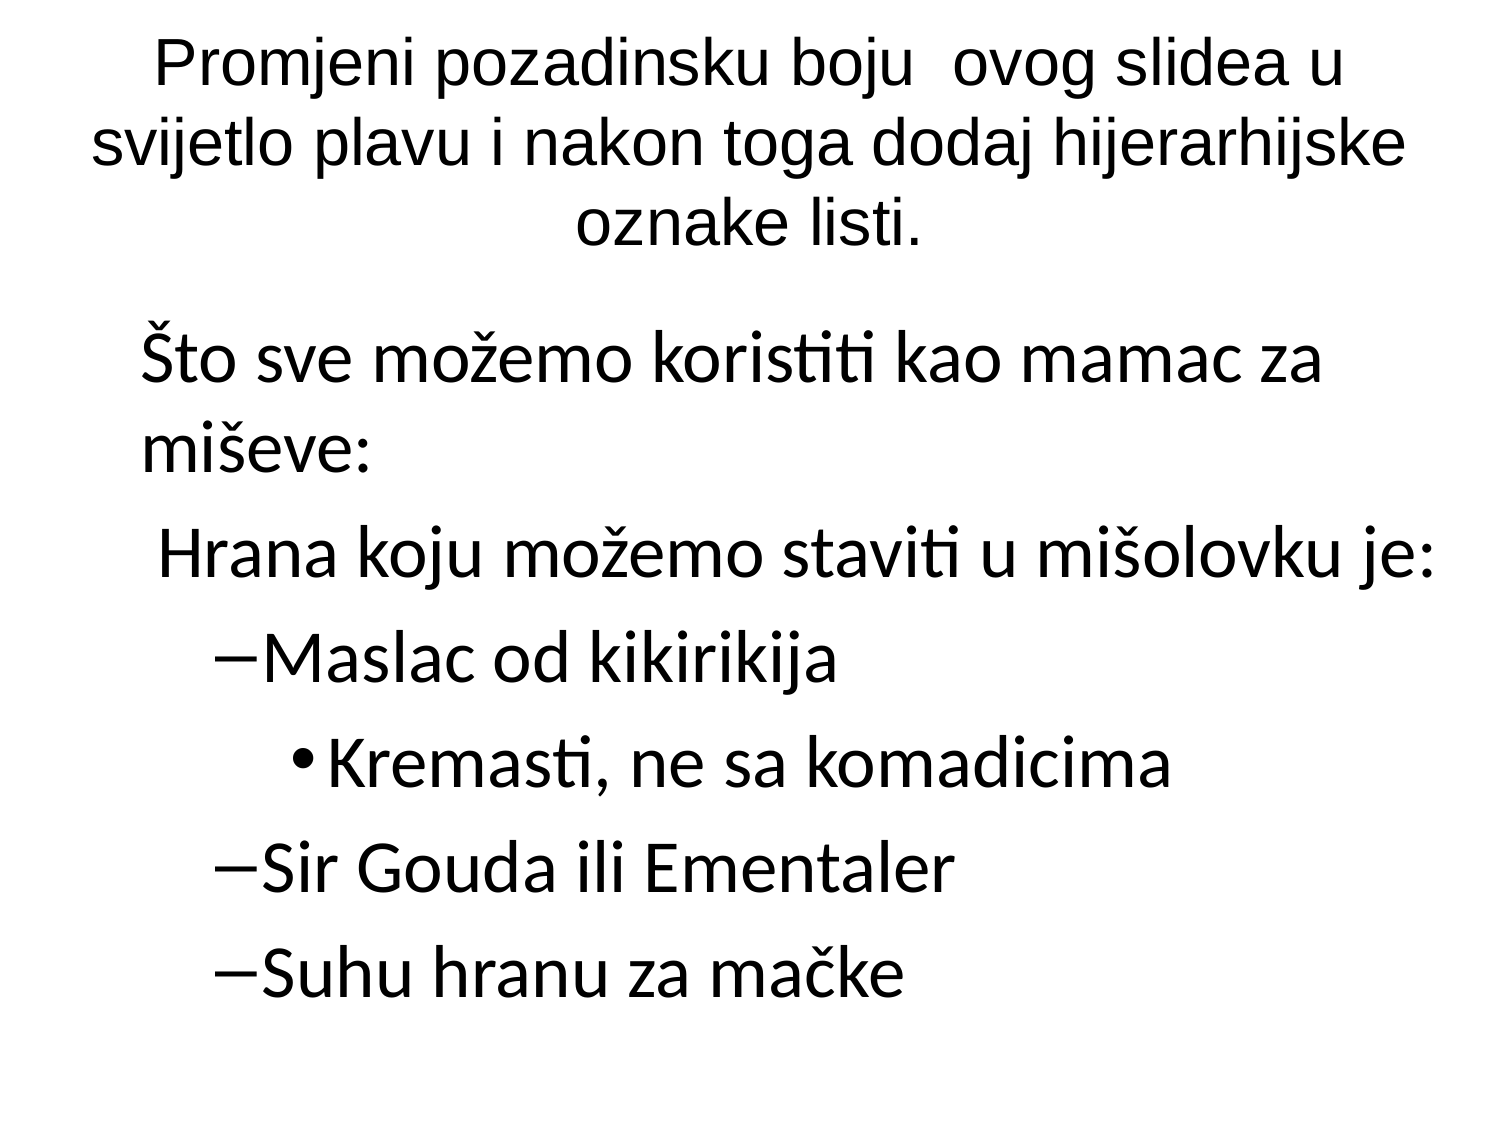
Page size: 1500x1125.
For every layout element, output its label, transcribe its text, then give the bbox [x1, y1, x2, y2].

list Što sve možemo koristiti kao mamac za miševe: Hrana koju možemo staviti u mišolovku je: Maslac od kikirikija Kremasti, ne sa komadicima Sir Gouda ili Ementaler Suhu hranu za mačke [125, 299, 1475, 1043]
title Promjeni pozadinsku boju ovog slidea u svijetlo plavu i nakon toga dodaj hijerarhijske oznake listi. [75, 45, 1425, 233]
